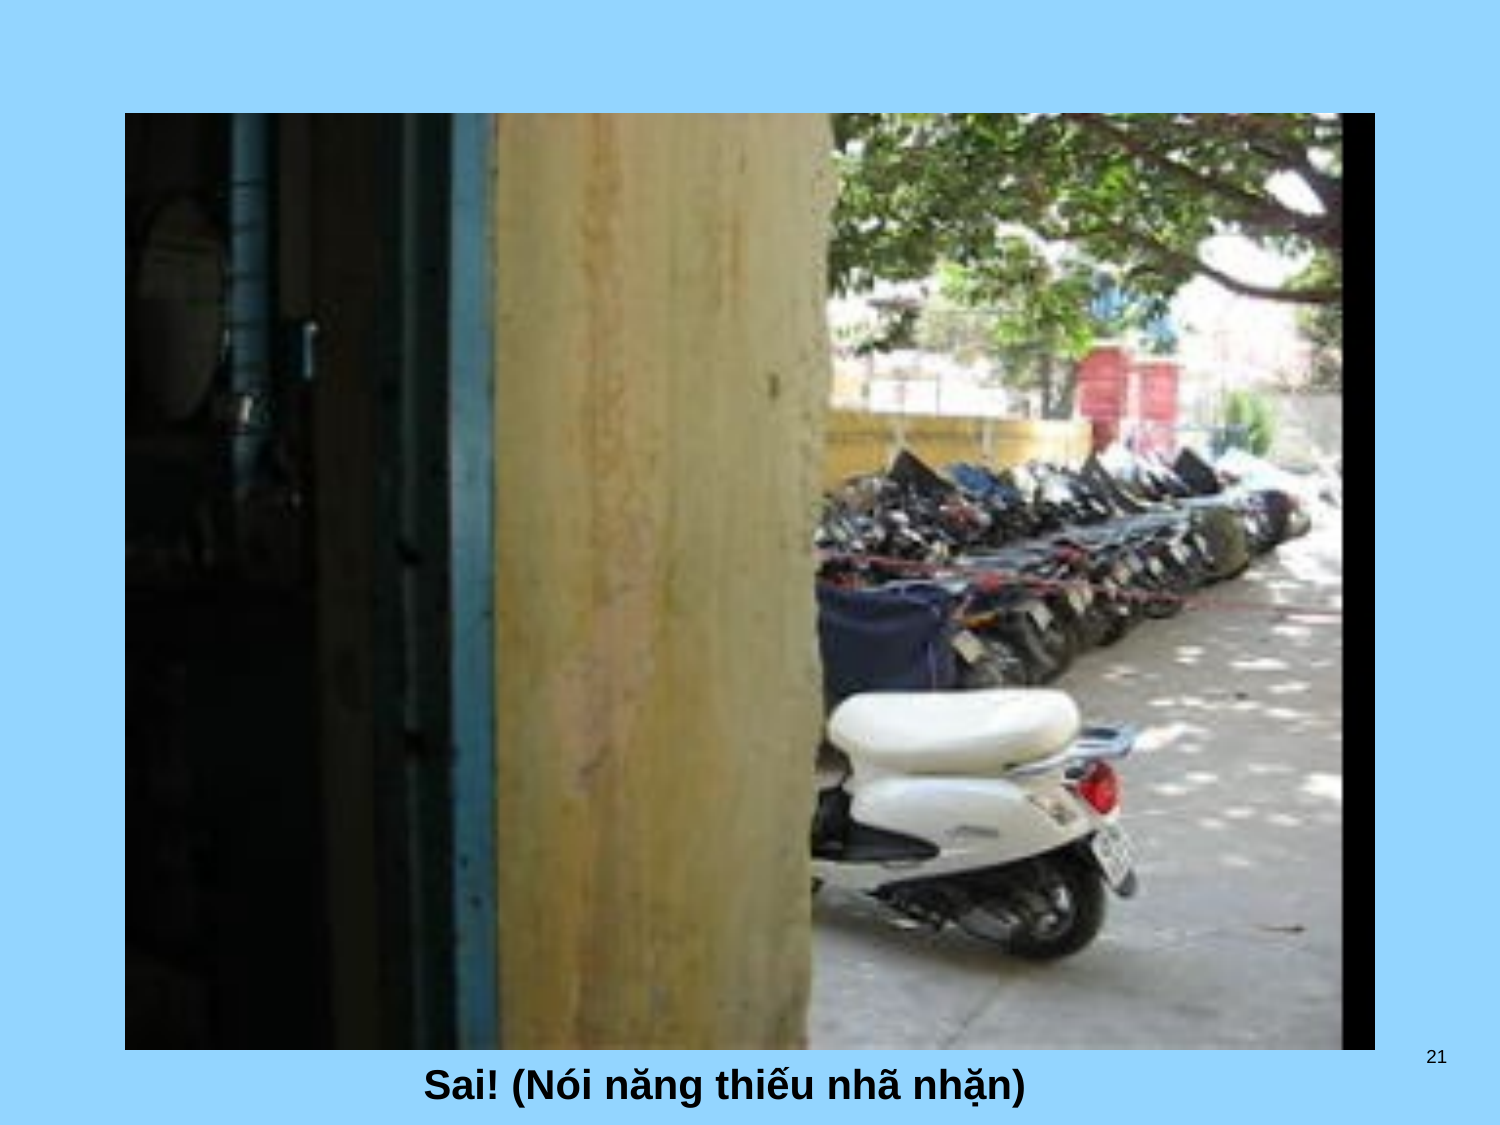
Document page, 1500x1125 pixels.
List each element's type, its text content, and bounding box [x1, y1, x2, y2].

slide_number 21 [1387, 1037, 1463, 1091]
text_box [124, 112, 1376, 1051]
text_box Sai! (Nói năng thiếu nhã nhặn) [150, 1060, 1300, 1115]
